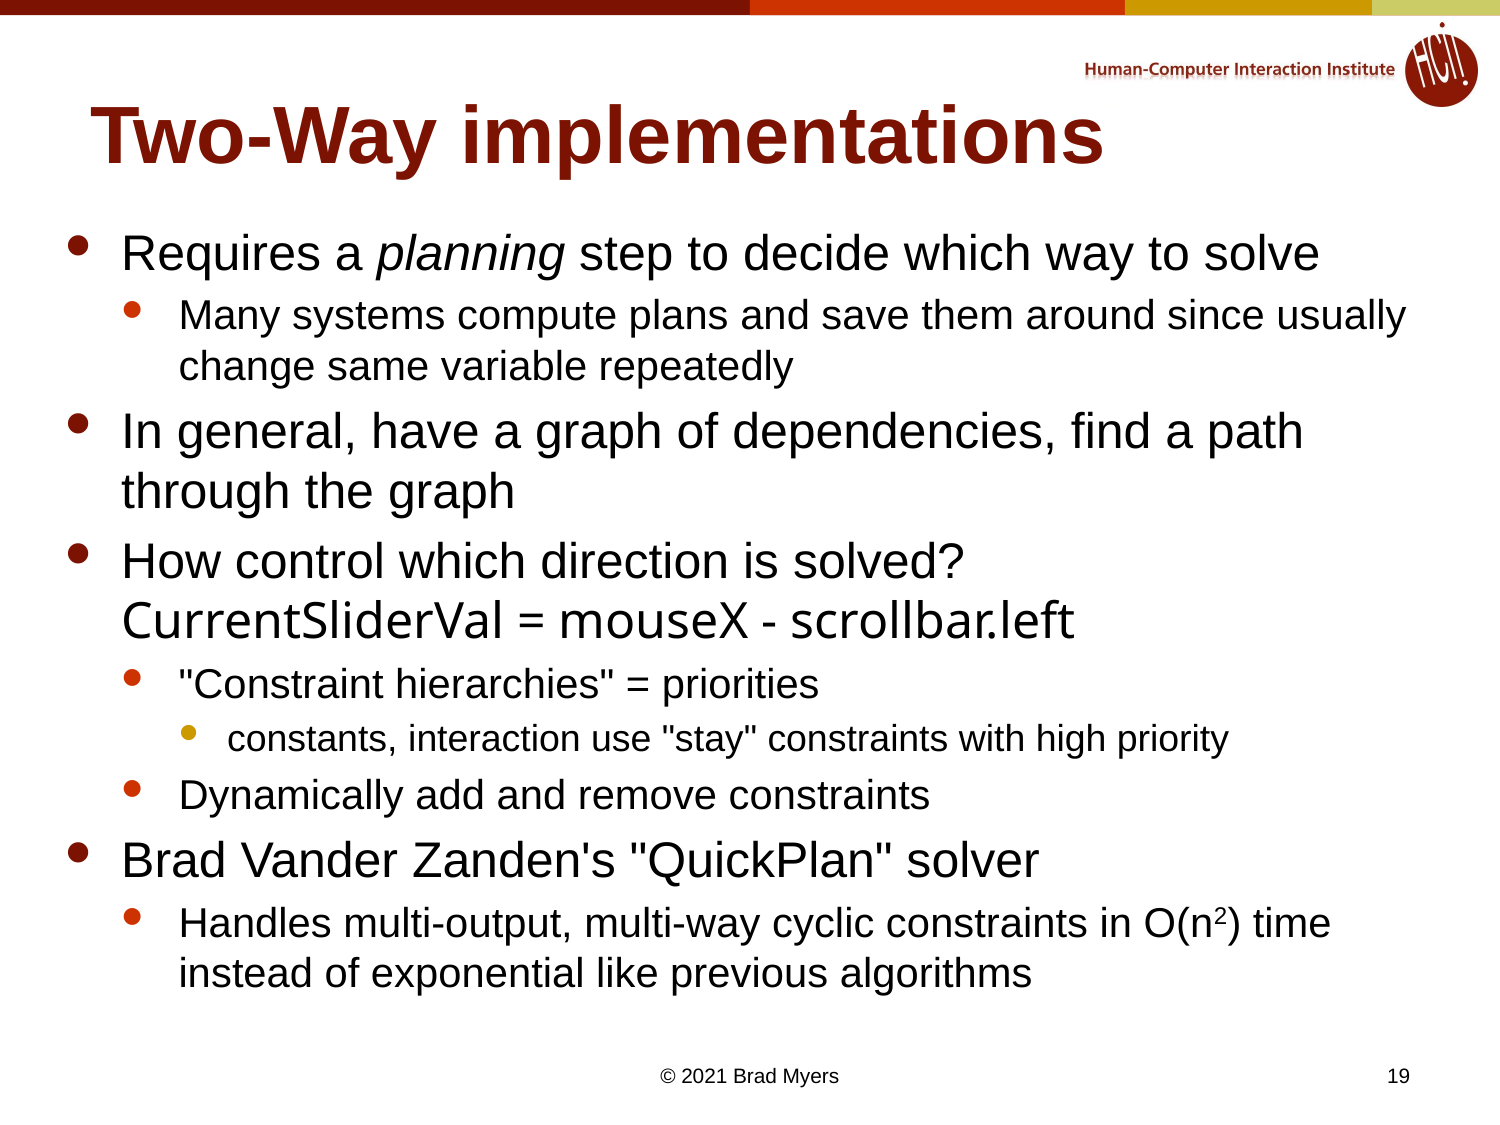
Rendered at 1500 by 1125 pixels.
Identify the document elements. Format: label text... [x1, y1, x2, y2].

title Two-Way implementations [74, 19, 1313, 188]
slide_number 19 [1074, 1054, 1426, 1101]
picture [1313, 22, 1478, 107]
footer © 2021 Brad Myers [457, 1054, 1043, 1101]
list Requires a planning step to decide which way to solve Many systems compute plans and save them around since usually change same variable repeatedly In general, have a graph of dependencies, find a path through the graph How control which direction is solved? CurrentSliderVal = mouseX - scrollbar.left "Constraint hierarchies" = priorities constants, interaction use "stay" constraints with high priority Dynamically add and remove constraints Brad Vander Zanden's "QuickPlan" solver Handles multi-output, multi-way cyclic constraints in O(n2) time instead of exponential like previous algorithms [49, 212, 1470, 1076]
